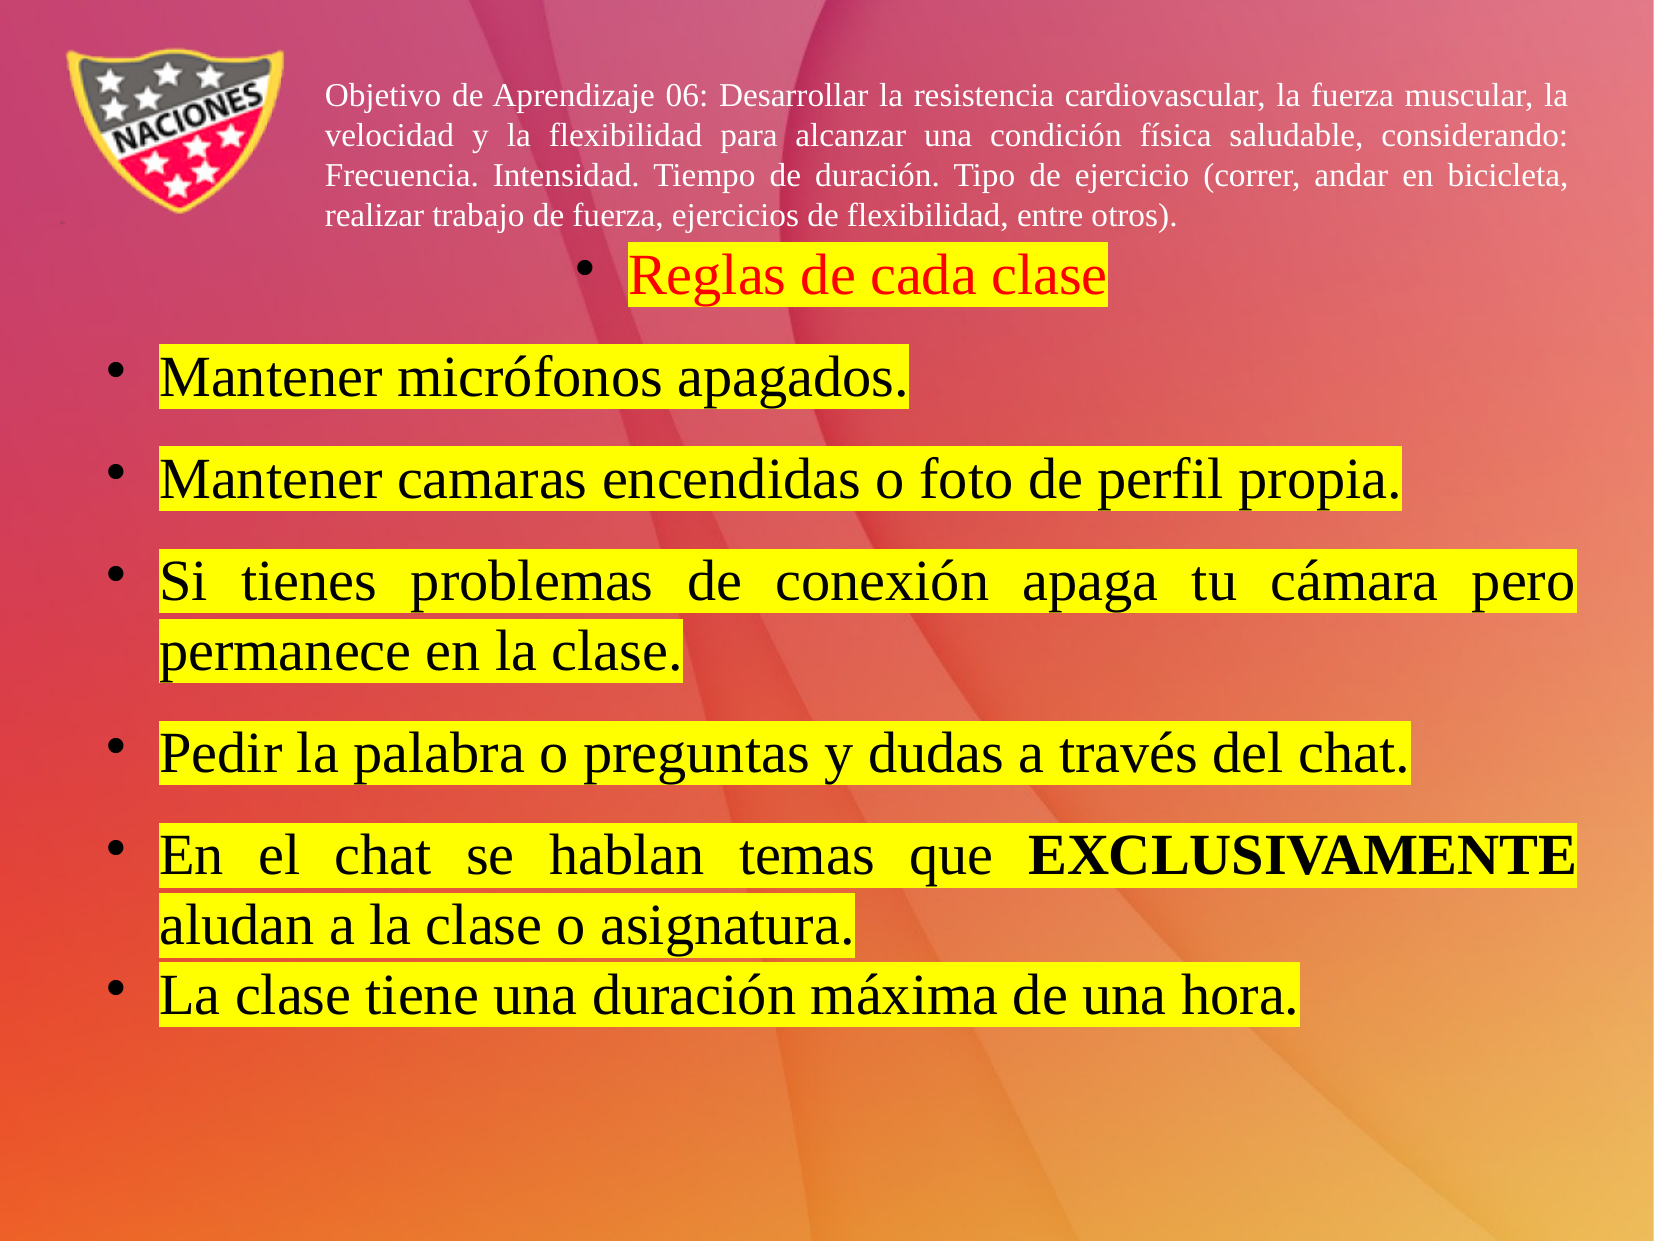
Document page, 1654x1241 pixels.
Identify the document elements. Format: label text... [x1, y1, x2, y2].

text_box Objetivo de Aprendizaje 06: Desarrollar la resistencia cardiovascular, la fuerza muscular, la velocidad y la flexibilidad para alcanzar una condición física saludable, considerando: Frecuencia. Intensidad. Tiempo de duración. Tipo de ejercicio (correr, andar en bicicleta, realizar trabajo de fuerza, ejercicios de flexibilidad, entre otros). [324, 49, 1571, 236]
picture [0, 0, 1654, 1241]
text_box Reglas de cada clase Mantener micrófonos apagados. Mantener camaras encendidas o foto de perfil propia. Si tienes problemas de conexión apaga tu cámara pero permanece en la clase. Pedir la palabra o preguntas y dudas a través del chat. En el chat se hablan temas que EXCLUSIVAMENTE aludan a la clase o asignatura. La clase tiene una duración máxima de una hora. [88, 236, 1577, 1109]
